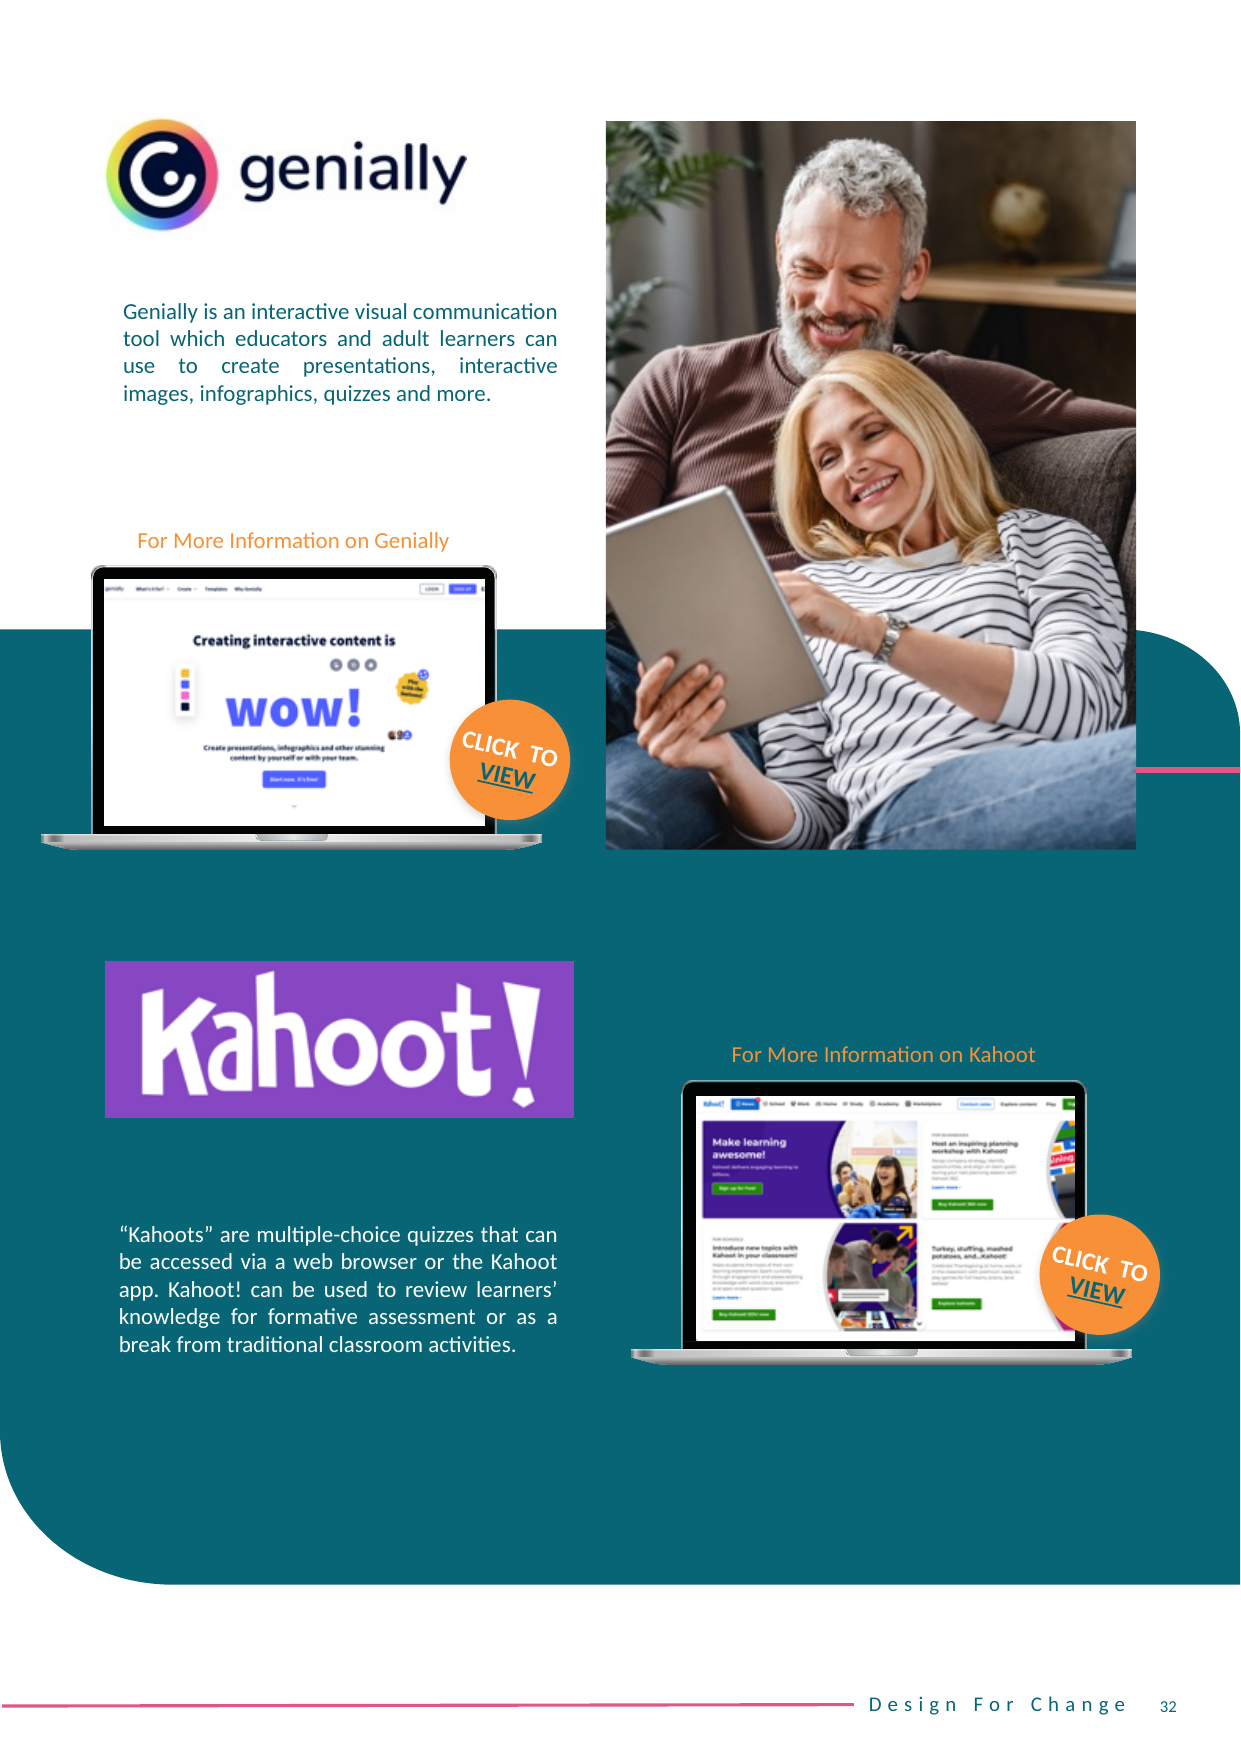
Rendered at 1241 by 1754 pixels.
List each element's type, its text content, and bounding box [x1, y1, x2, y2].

text_box “Kahoots” are multiple-choice quizzes that can be accessed via a web browser or the Kahoot app. Kahoot! can be used to review learners’ knowledge for formative assessment or as a break from traditional classroom activities. [104, 1212, 574, 1494]
picture [605, 121, 1137, 850]
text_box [41, 565, 542, 850]
text_box Genially is an interactive visual communication tool which educators and adult learners can use to create presentations, interactive images, infographics, quizzes and more. [108, 288, 574, 490]
text_box “Kahoots” are multiple-choice quizzes that can be accessed via a web browser or the Kahoot app. Kahoot! can be used to review learners’ knowledge for formative assessment or as a break from traditional classroom activities. [108, 1175, 620, 1533]
picture [693, 1094, 1075, 1341]
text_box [443, 699, 579, 821]
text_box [1033, 1214, 1169, 1336]
picture [104, 579, 485, 826]
text_box For More Information on Kahoot [628, 1032, 1140, 1071]
picture [106, 87, 467, 263]
slide_number 32 [1029, 1667, 1192, 1744]
picture [105, 961, 574, 1118]
text_box For More Information on Genially [38, 517, 550, 556]
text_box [631, 1080, 1132, 1365]
